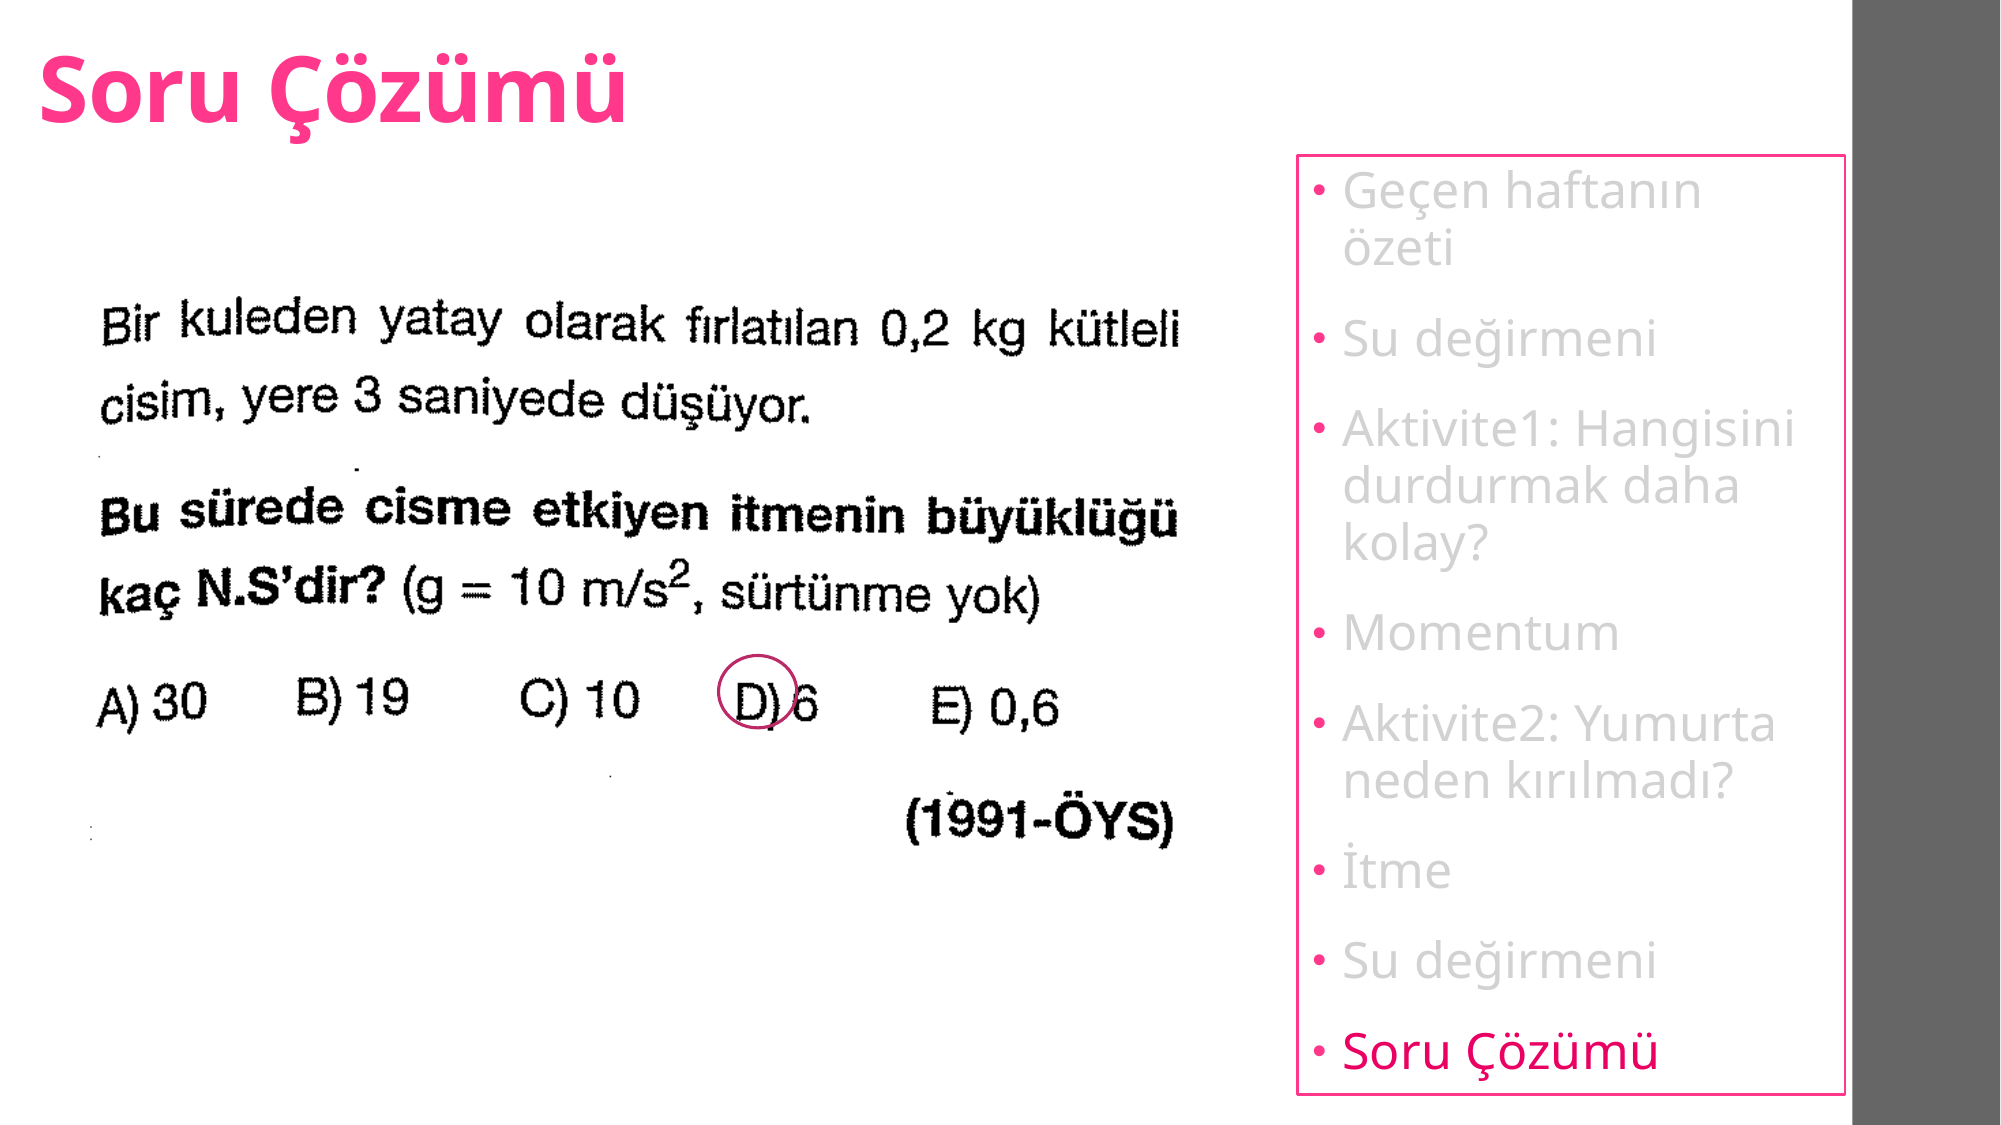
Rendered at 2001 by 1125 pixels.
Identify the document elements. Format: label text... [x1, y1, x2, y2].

text_box Geçen haftanın özeti Su değirmeni Aktivite1: Hangisini durdurmak daha kolay? Momentum Aktivite2: Yumurta neden kırılmadı? İtme Su değirmeni Soru Çözümü [1296, 154, 1846, 1096]
title Soru Çözümü [0, 0, 1590, 150]
picture [81, 280, 1214, 872]
